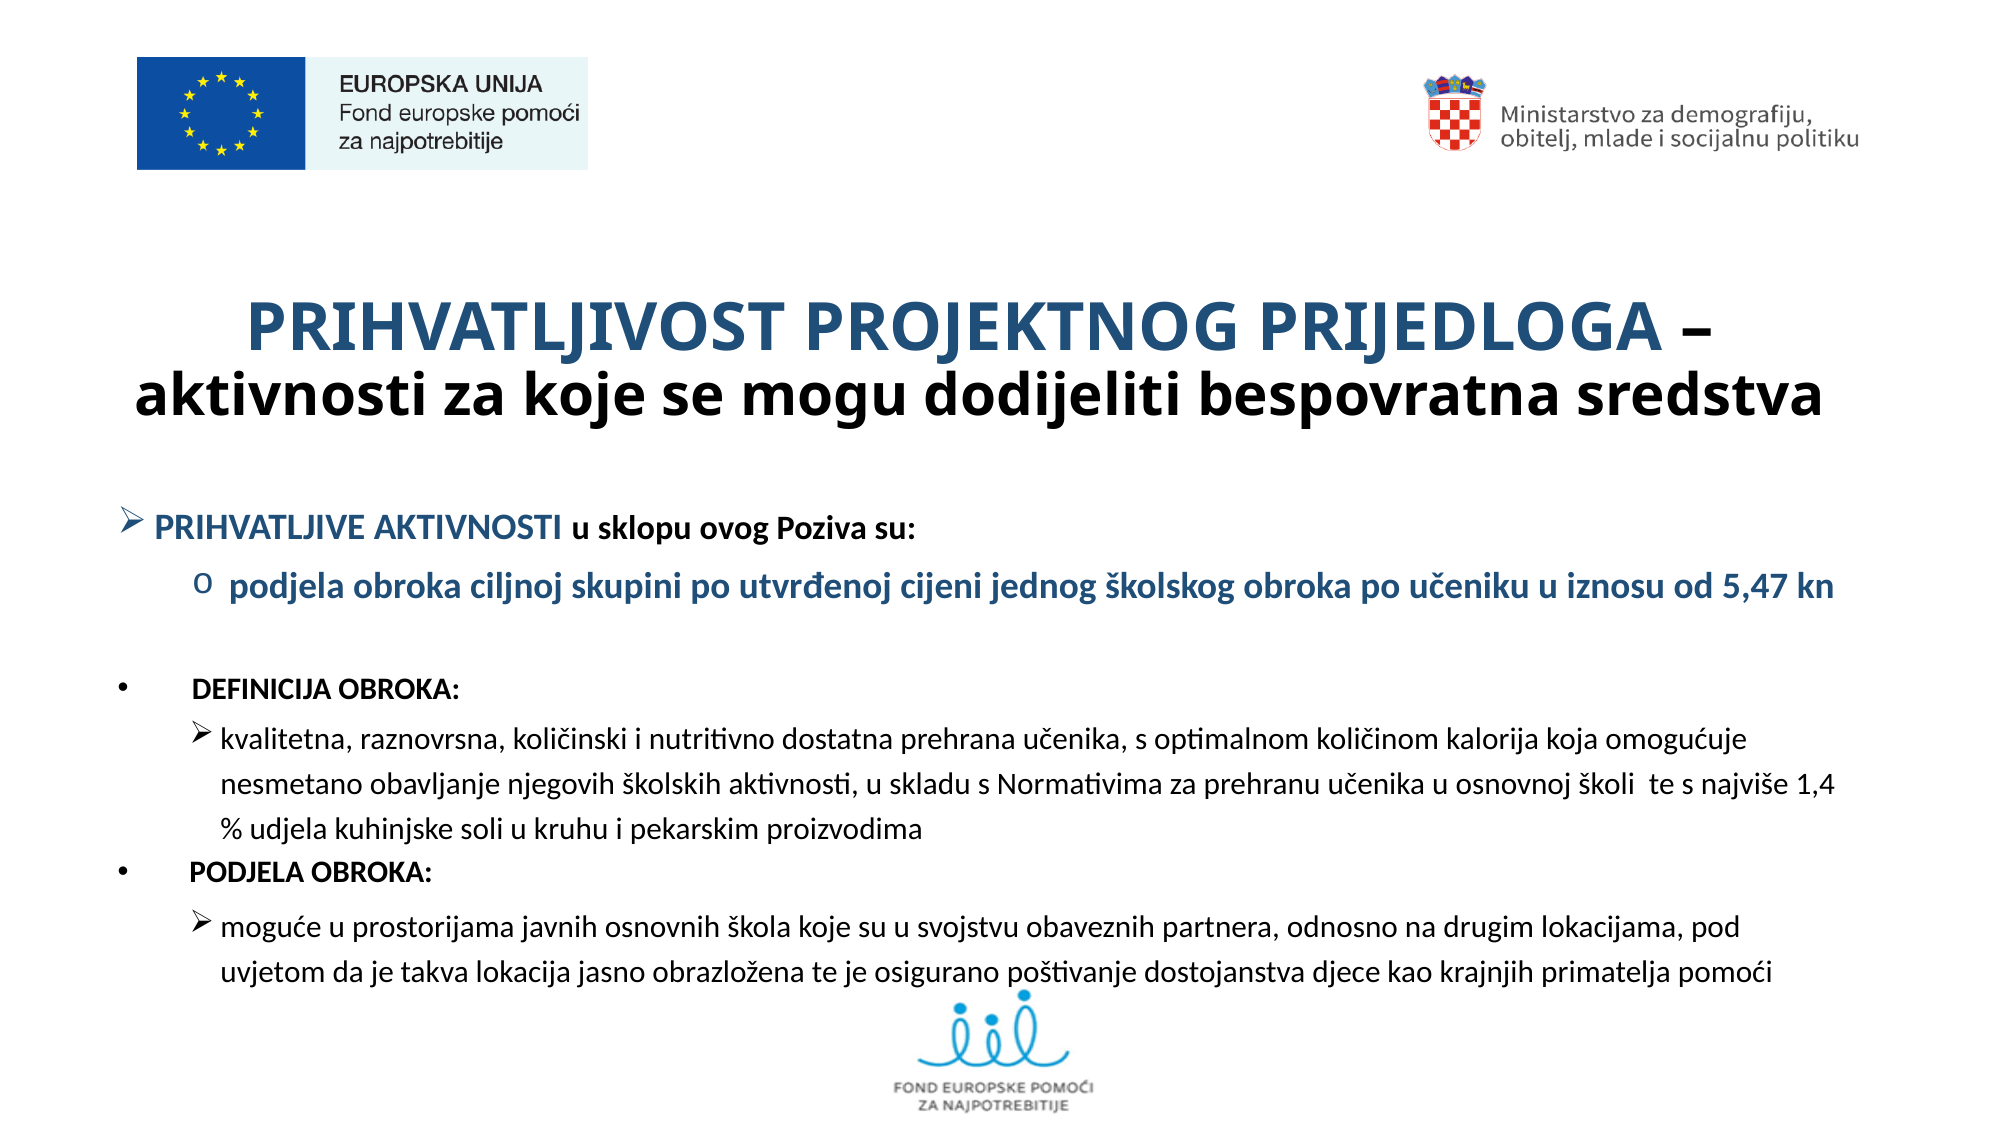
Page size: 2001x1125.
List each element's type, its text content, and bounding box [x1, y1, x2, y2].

picture [137, 57, 588, 170]
picture [849, 1034, 1151, 1117]
text_box PRIHVATLJIVOST PROJEKTNOG PRIJEDLOGA – aktivnosti za koje se mogu dodijeliti bespovratna sredstva [117, 246, 1843, 464]
list PRIHVATLJIVE AKTIVNOSTI u sklopu ovog Poziva su: podjela obroka ciljnoj skupini po utvrđenoj cijeni jednog školskog obroka po učeniku u iznosu od 5,47 kn DEFINICIJA OBROKA: kvalitetna, raznovrsna, količinski i nutritivno dostatna prehrana učenika, s optimalnom količinom kalorija koja omogućuje nesmetano obavljanje njegovih školskih aktivnosti, u skladu s Normativima za prehranu učenika u osnovnoj školi te s najviše 1,4 % udjela kuhinjske soli u kruhu i pekarskim proizvodima PODJELA OBROKA: moguće u prostorijama javnih osnovnih škola koje su u svojstvu obaveznih partnera, odnosno na drugim lokacijama, pod uvjetom da je takva lokacija jasno obrazložena te je osigurano poštivanje dostojanstva djece kao krajnjih primatelja pomoći [102, 463, 1857, 1034]
picture [1420, 67, 1863, 169]
